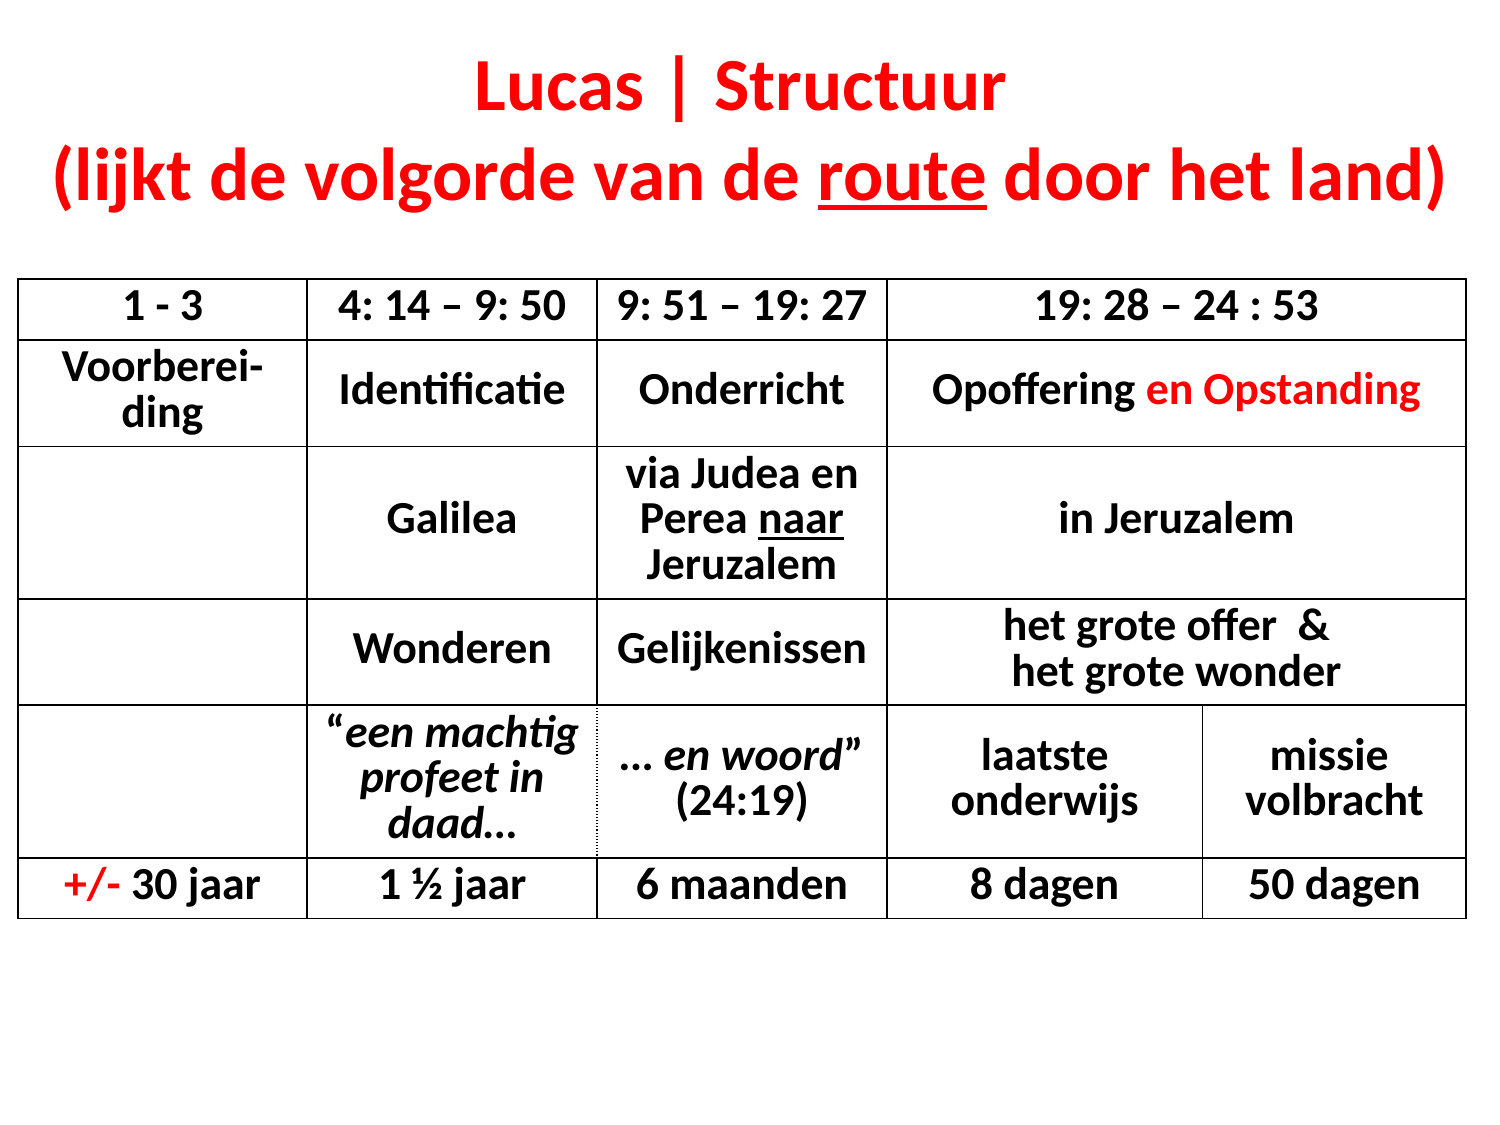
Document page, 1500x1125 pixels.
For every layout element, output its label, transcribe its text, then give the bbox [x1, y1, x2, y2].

table_cell Opoffering en Opstanding [888, 341, 1465, 446]
table_cell Identificatie [308, 341, 596, 446]
table_header 9: 51 – 19: 27 [598, 280, 886, 339]
table_cell het grote offer & het grote wonder [888, 600, 1465, 704]
table_cell 8 dagen [888, 859, 1202, 918]
table_header 19: 28 – 24 : 53 [888, 280, 1465, 339]
table_cell Wonderen [308, 600, 596, 704]
table_cell Galilea [308, 447, 596, 598]
table_cell … en woord” (24:19) [597, 706, 886, 857]
title Lucas | Structuur (lijkt de volgorde van de route door het land) [29, 30, 1471, 220]
table_cell 1 ½ jaar [308, 859, 596, 918]
table_cell in Jeruzalem [888, 447, 1465, 598]
table_cell 50 dagen [1203, 859, 1465, 918]
table_cell Onderricht [598, 341, 886, 446]
table_header 4: 14 – 9: 50 [308, 280, 596, 339]
table_cell Gelijkenissen [598, 600, 886, 704]
table_cell laatste onderwijs [888, 706, 1202, 857]
table_header 1 - 3 [19, 280, 306, 339]
table_cell [19, 447, 306, 598]
table_cell missie volbracht [1203, 706, 1465, 857]
table_cell [19, 600, 306, 704]
table_cell 6 maanden [598, 859, 886, 918]
table_cell [19, 706, 306, 857]
table_cell +/- 30 jaar [19, 859, 306, 918]
table_cell “een machtig profeet in daad… [308, 706, 597, 857]
table_cell via Judea en Perea naar Jeruzalem [598, 447, 886, 598]
table_cell Voorberei-ding [19, 341, 306, 446]
